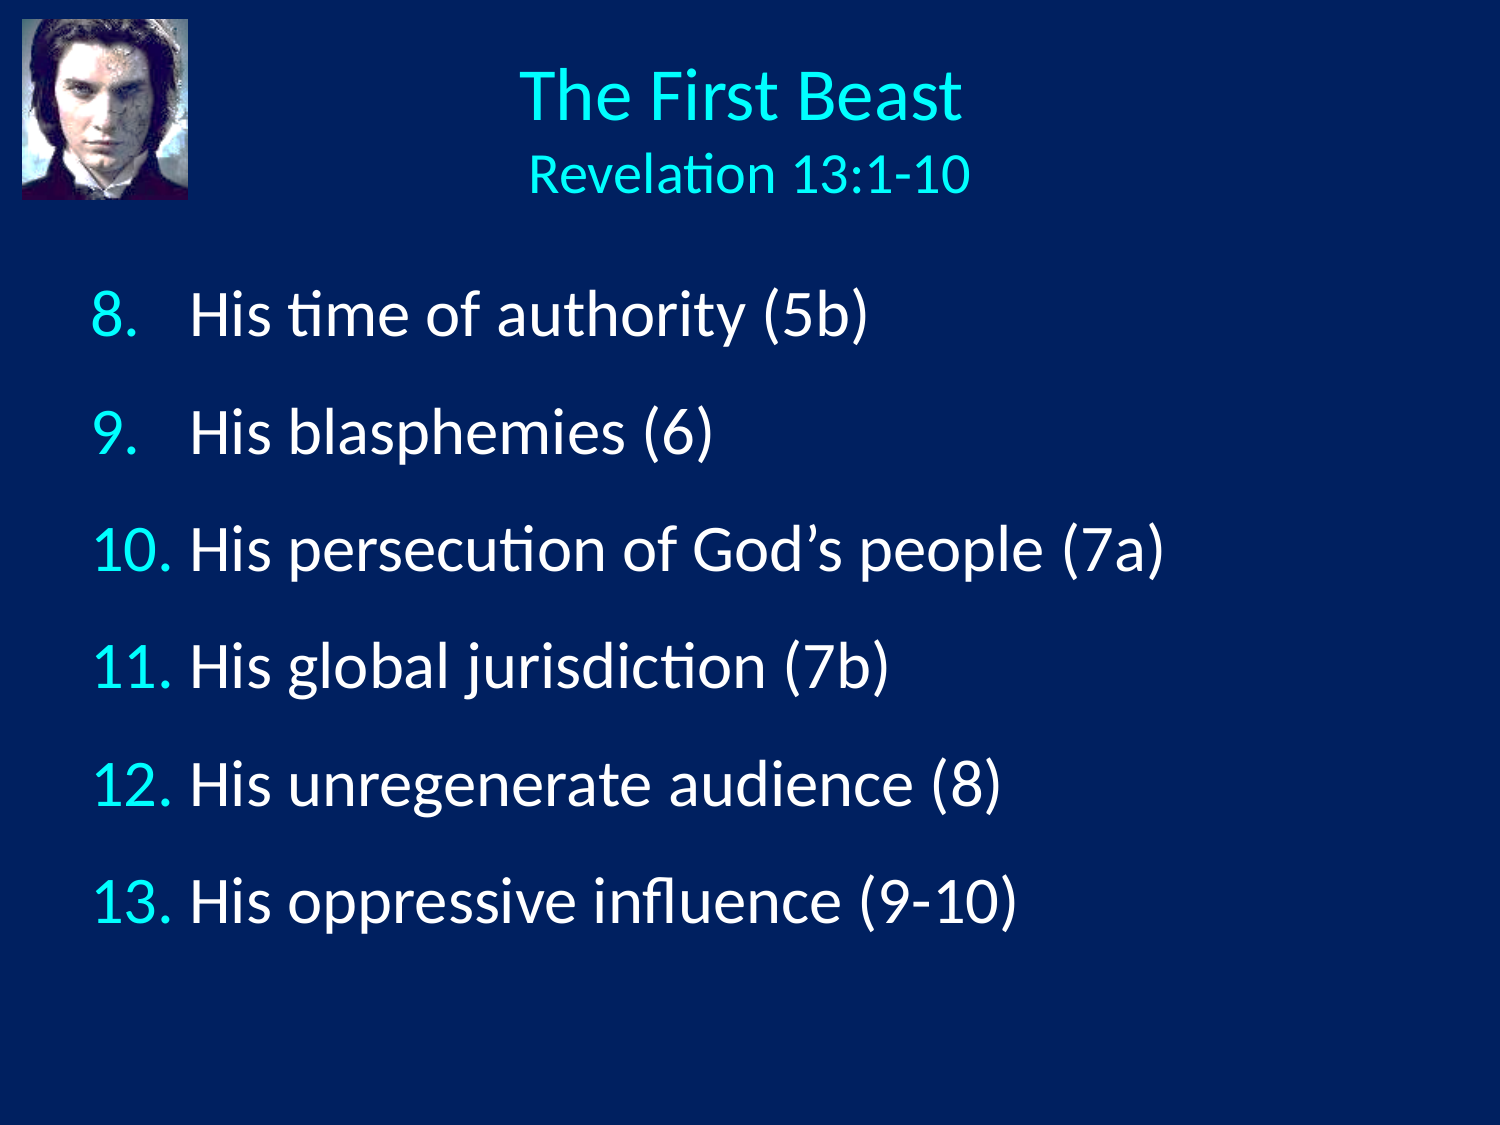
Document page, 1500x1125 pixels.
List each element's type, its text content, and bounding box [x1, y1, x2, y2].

picture [22, 19, 188, 201]
text_box The First Beast Revelation 13:1-10 [278, 37, 1222, 238]
list His time of authority (5b) His blasphemies (6) His persecution of God’s people (7a) His global jurisdiction (7b) His unregenerate audience (8) His oppressive influence (9-10) [74, 262, 1482, 1063]
